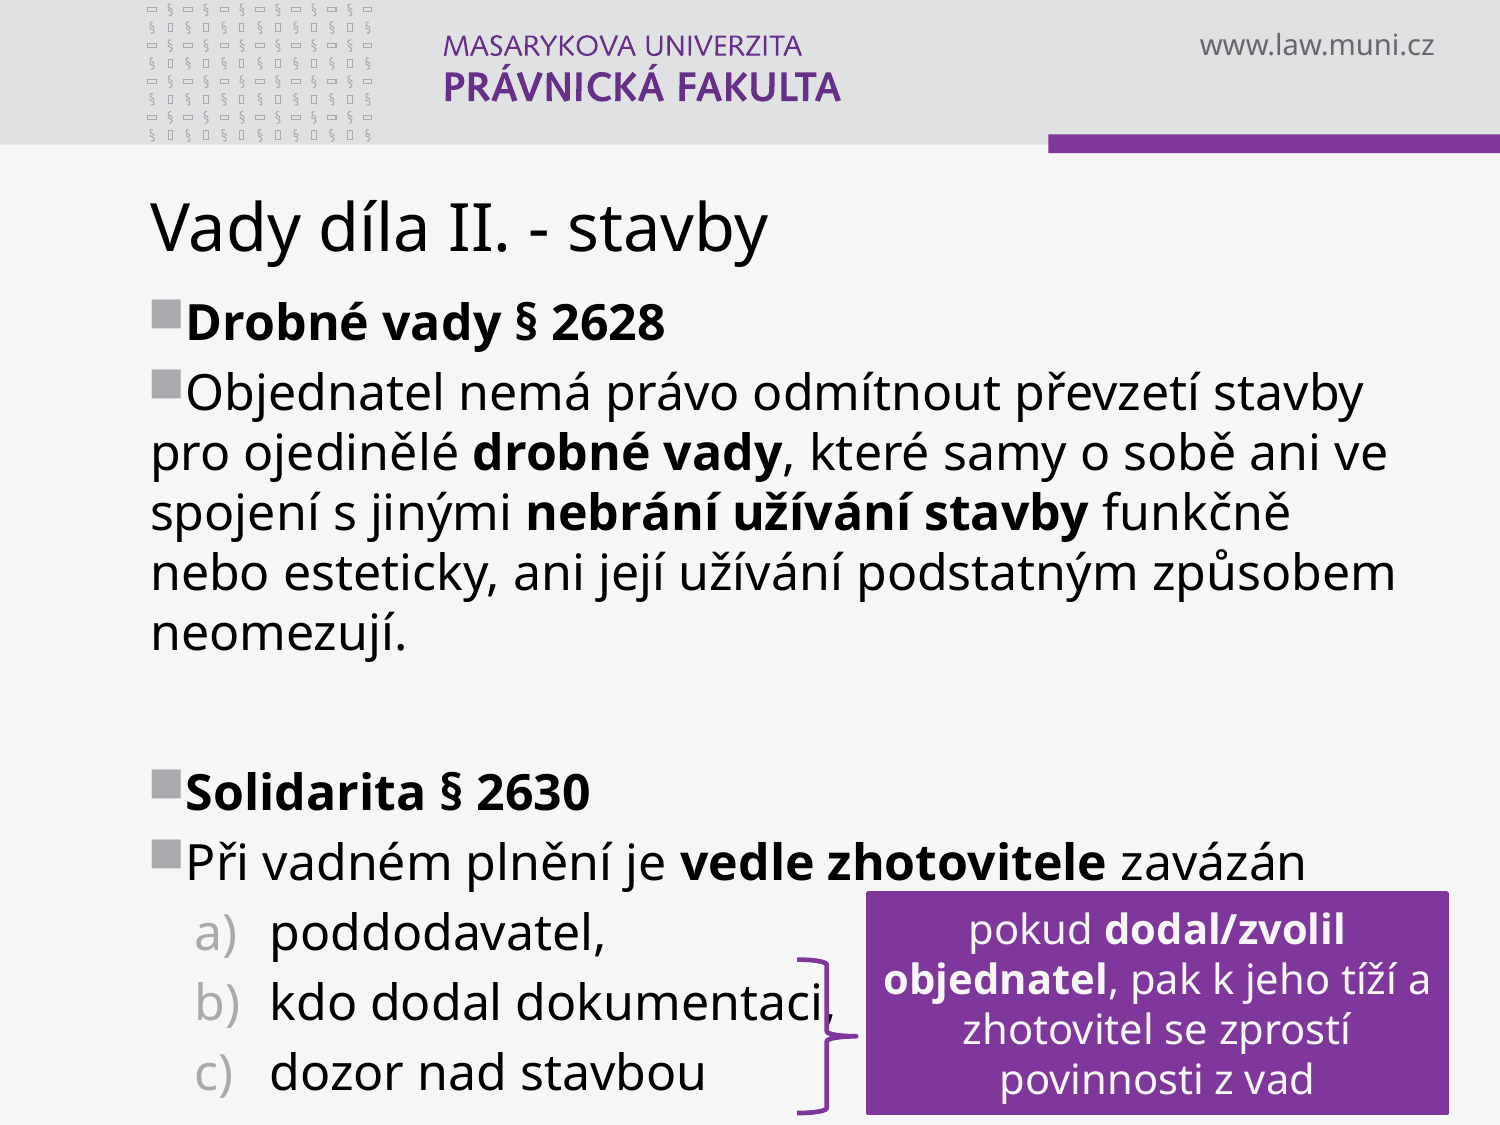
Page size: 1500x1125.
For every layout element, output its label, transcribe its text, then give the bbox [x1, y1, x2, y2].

text_box [797, 958, 858, 1114]
list Drobné vady § 2628 Objednatel nemá právo odmítnout převzetí stavby pro ojedinělé drobné vady, které samy o sobě ani ve spojení s jinými nebrání užívání stavby funkčně nebo esteticky, ani její užívání podstatným způsobem neomezují. Solidarita § 2630 Při vadném plnění je vedle zhotovitele zavázán poddodavatel, kdo dodal dokumentaci, dozor nad stavbou [147, 290, 1423, 1006]
title Vady díla II. - stavby [149, 184, 1426, 268]
text_box pokud dodal/zvolil objednatel, pak k jeho tíží a zhotovitel se zprostí povinnosti z vad [866, 891, 1449, 1115]
